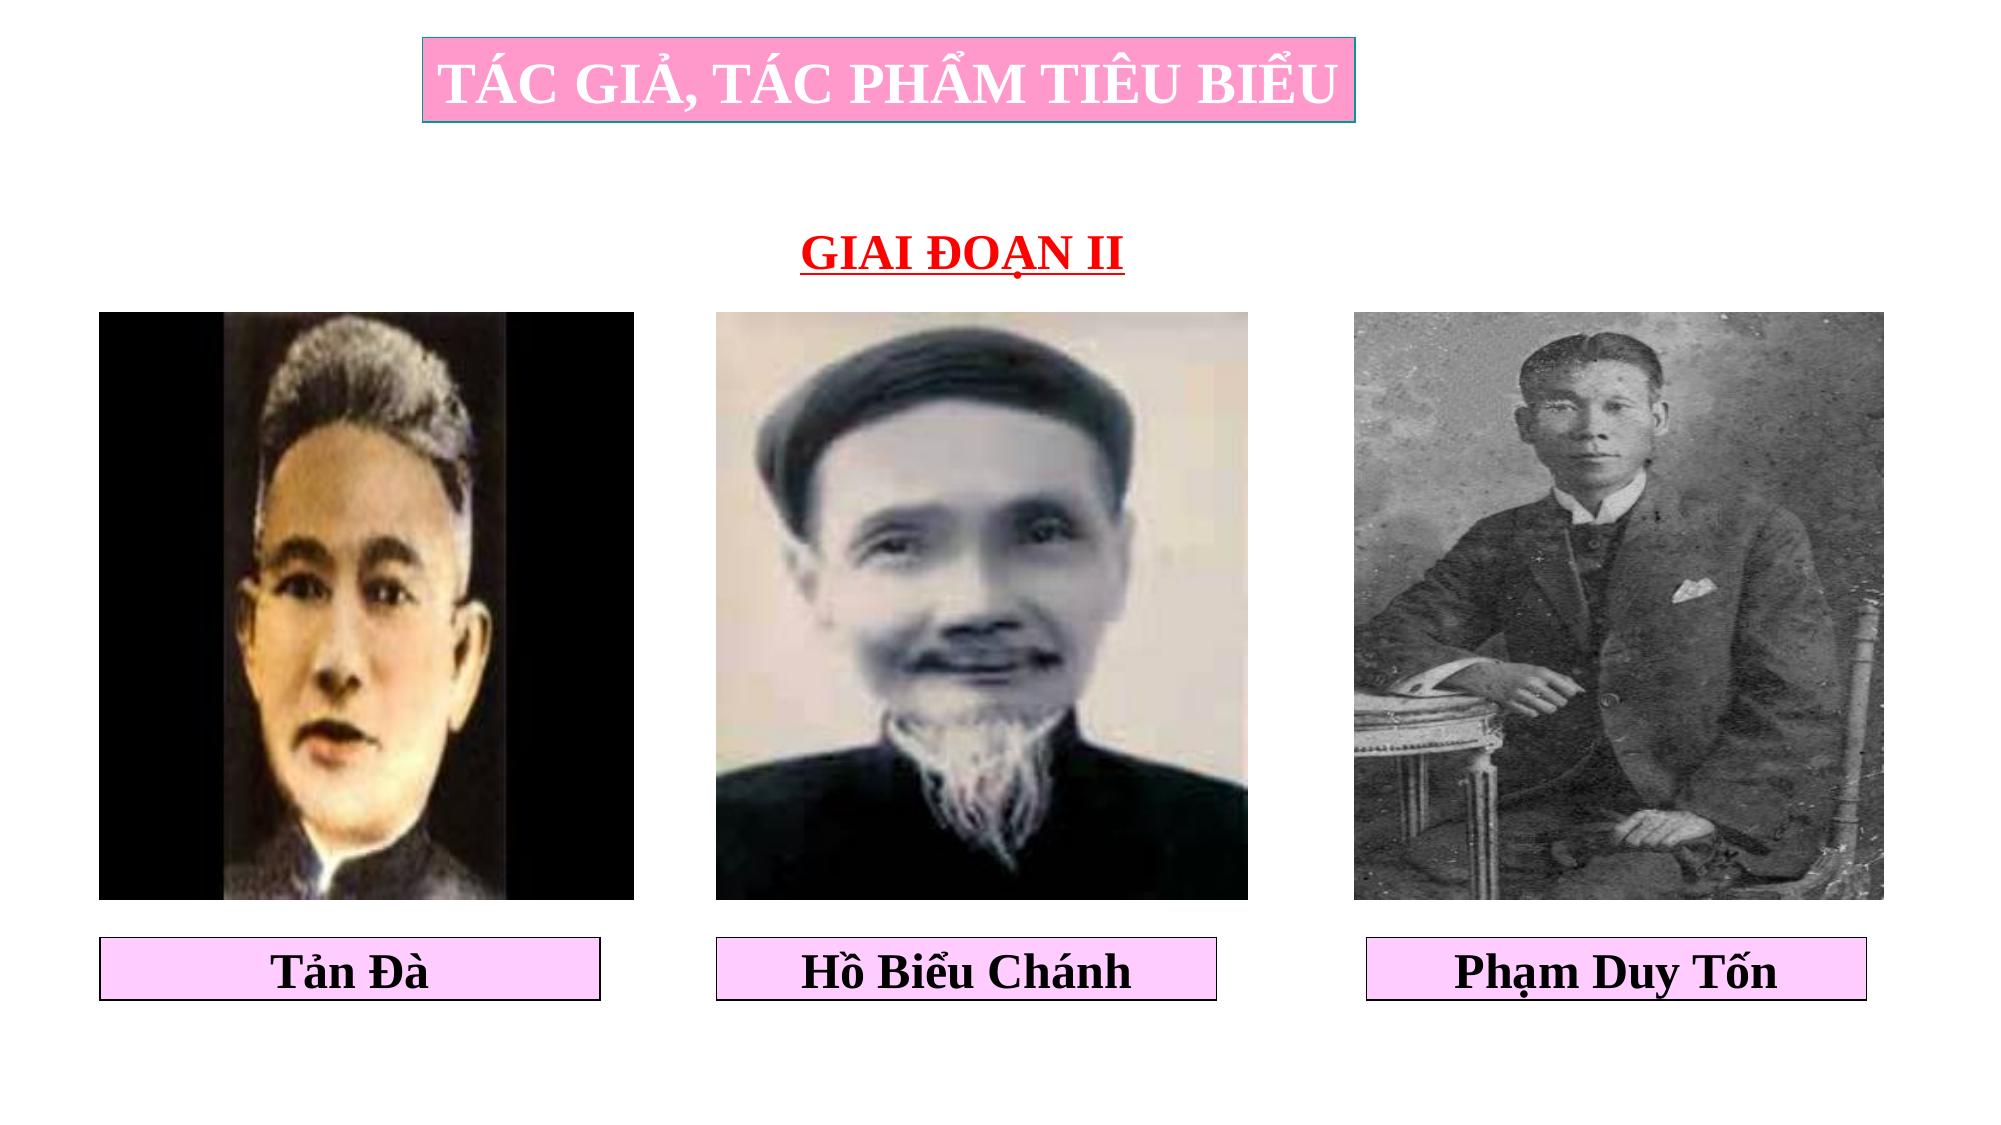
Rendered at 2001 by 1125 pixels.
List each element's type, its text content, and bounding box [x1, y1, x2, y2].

picture [1354, 312, 1884, 900]
text_box TÁC GIẢ, TÁC PHẨM TIÊU BIỂU [422, 37, 1355, 123]
text_box Phạm Duy Tốn [1366, 937, 1867, 1000]
picture [716, 312, 1248, 900]
text_box Hồ Biểu Chánh [716, 937, 1217, 1000]
text_box Tản Đà [99, 937, 600, 1000]
text_box GIAI ĐOẠN II [785, 212, 1141, 288]
picture [99, 312, 634, 900]
